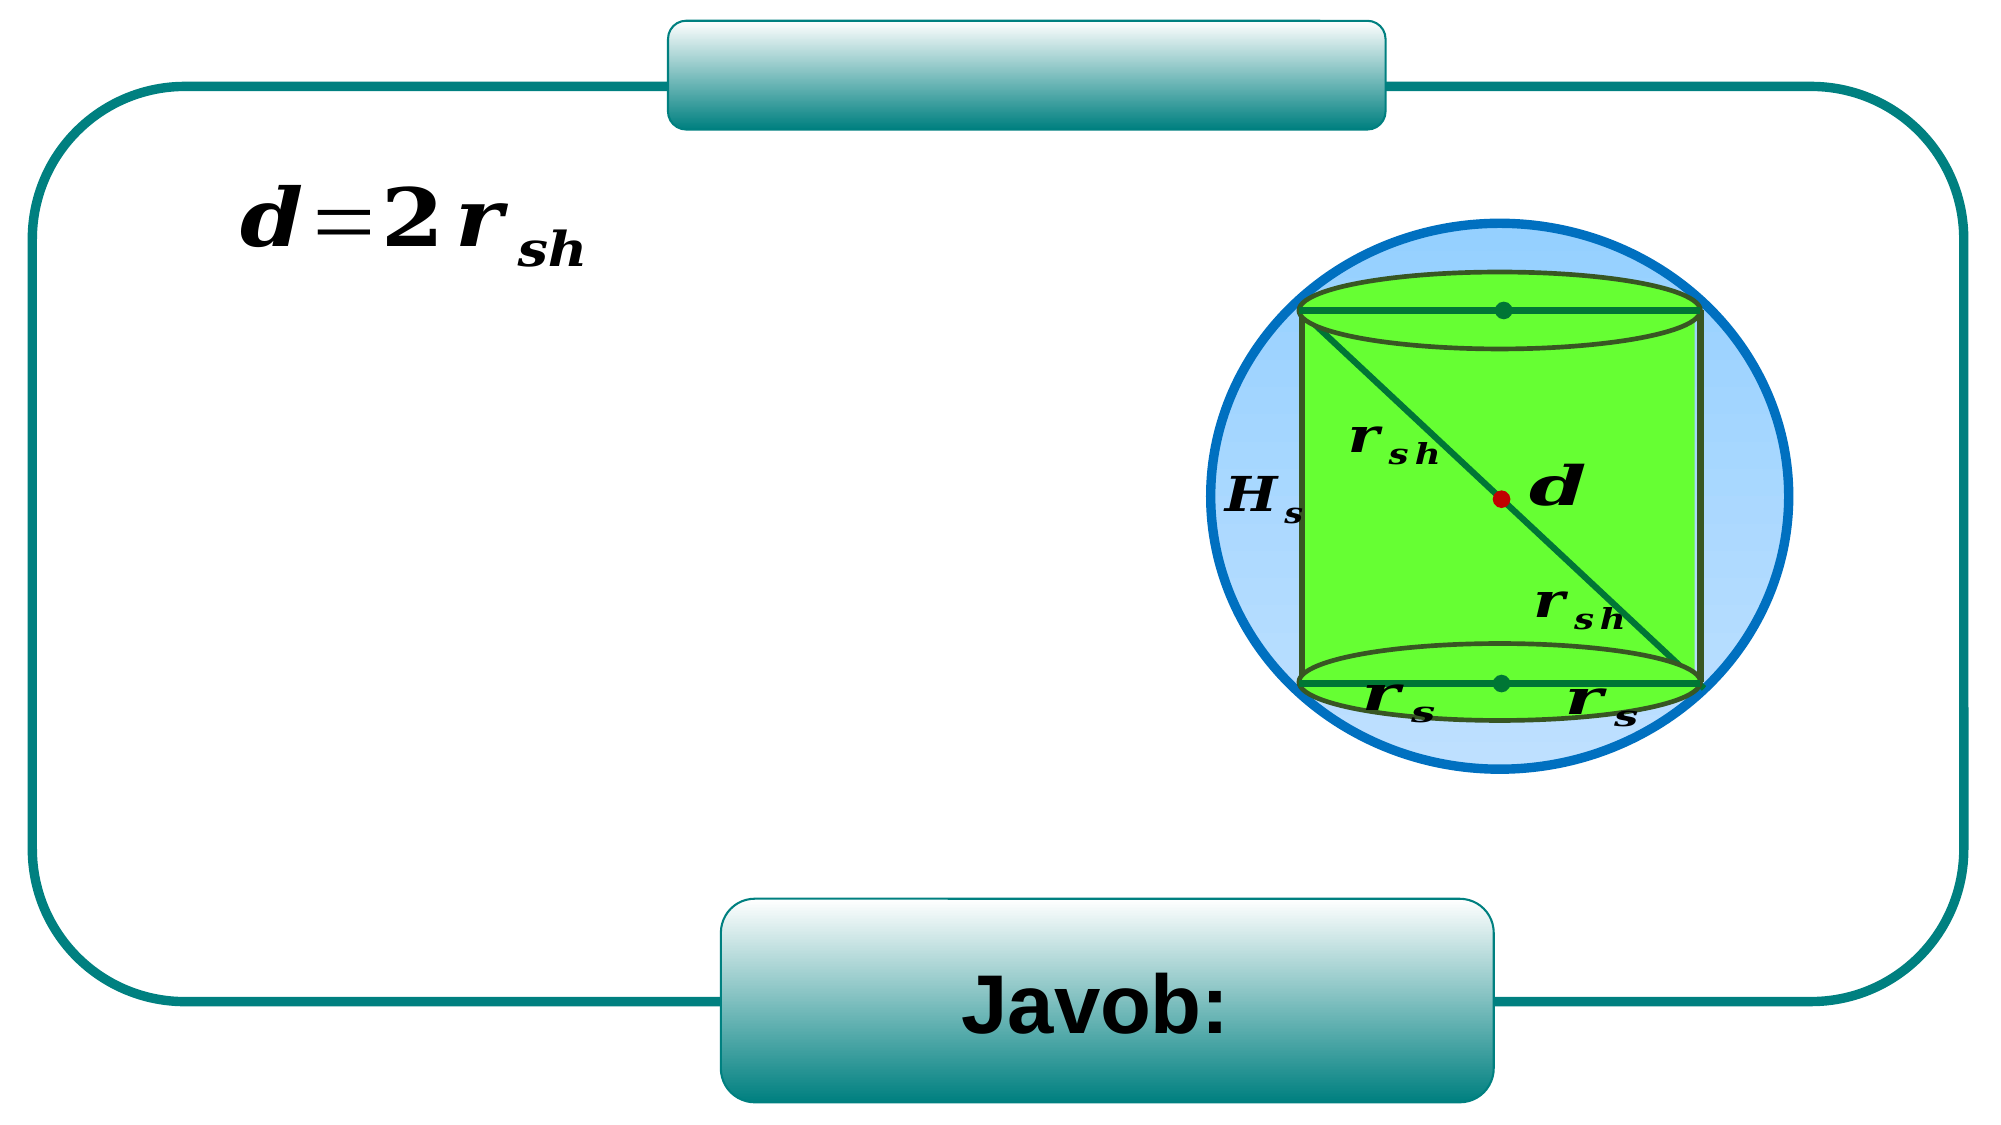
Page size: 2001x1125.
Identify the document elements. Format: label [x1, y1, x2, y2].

text_box [1495, 301, 1513, 309]
text_box [1209, 222, 1790, 771]
text_box [1494, 689, 1509, 693]
text_box [1301, 689, 1699, 722]
text_box [1298, 270, 1702, 309]
text_box [31, 85, 1965, 1003]
text_box [1298, 309, 1705, 689]
